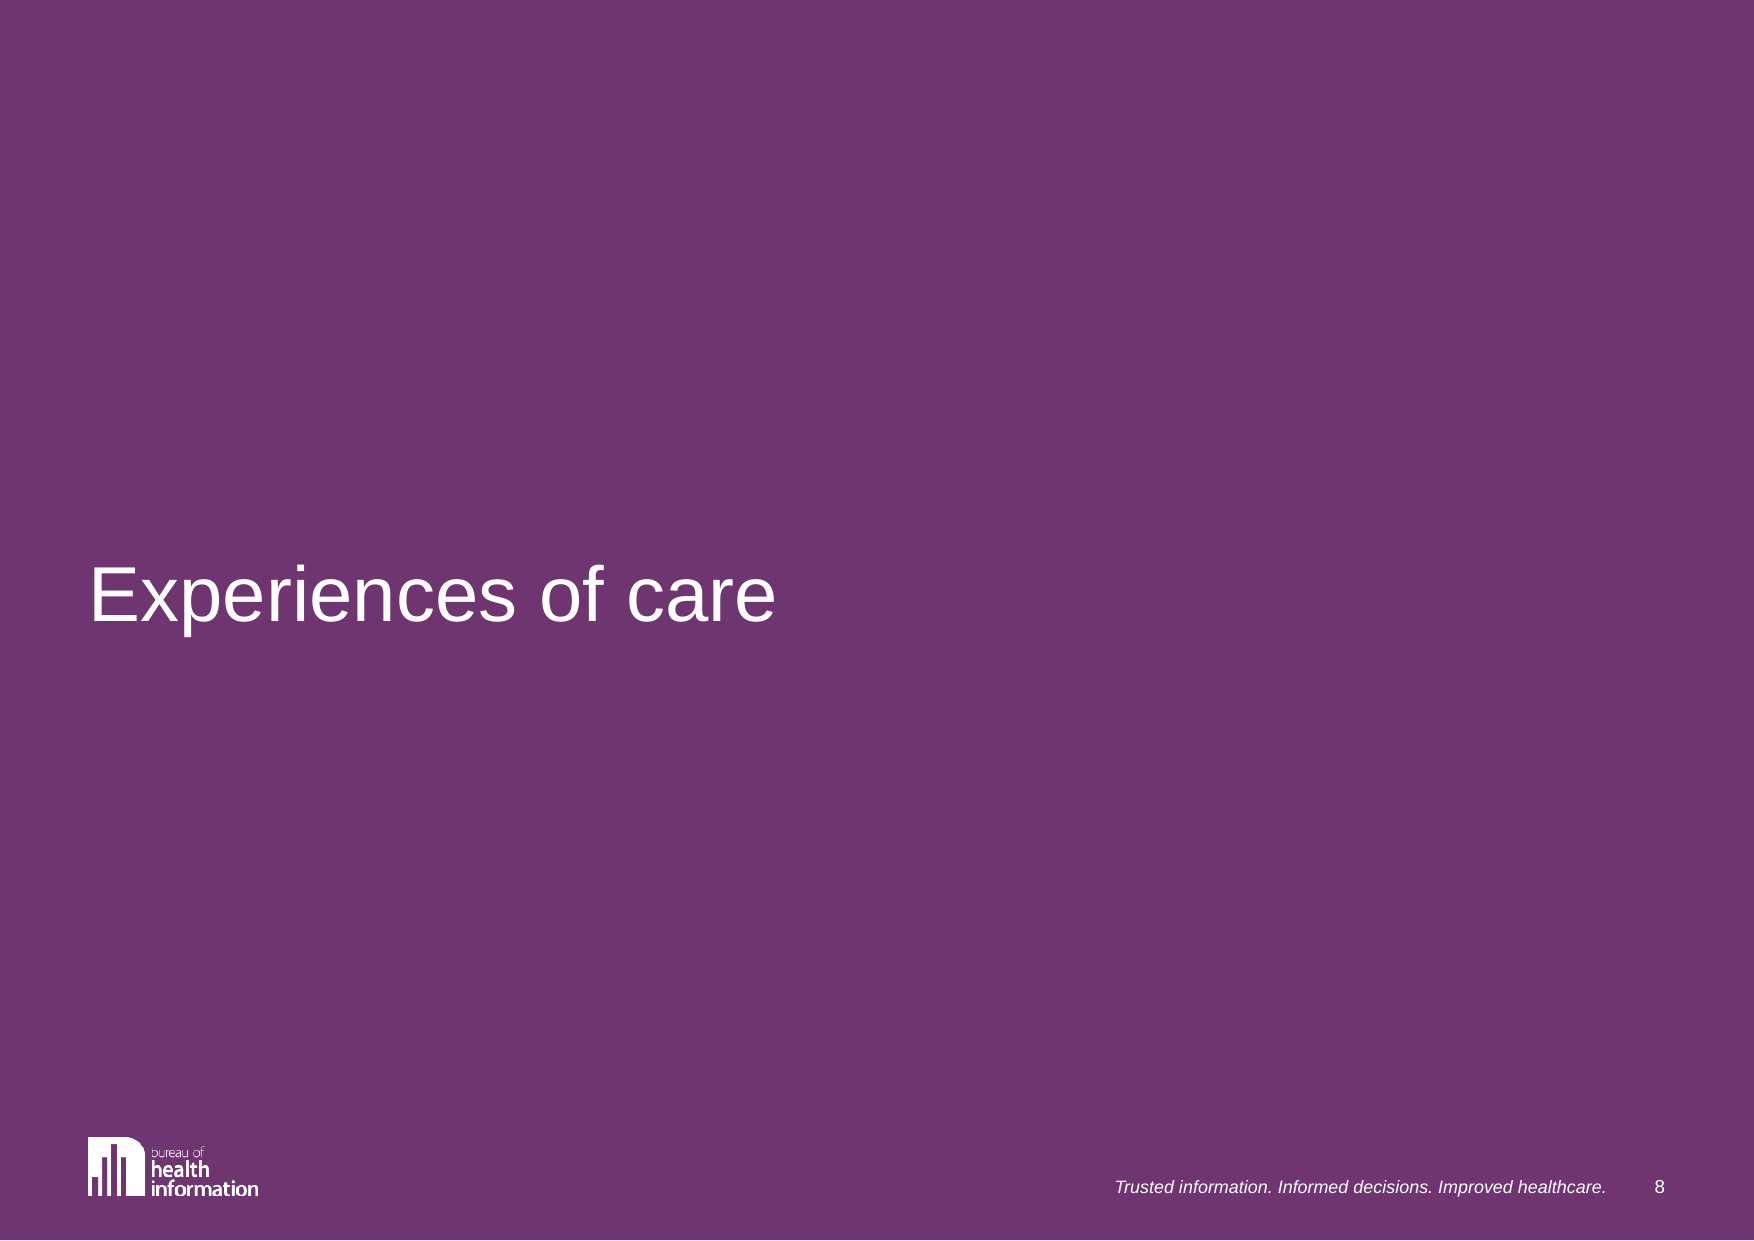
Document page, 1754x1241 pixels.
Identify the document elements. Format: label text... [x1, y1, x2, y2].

picture [88, 1137, 258, 1196]
slide_number 8 [1608, 1168, 1666, 1205]
title Experiences of care [88, 88, 1666, 1093]
